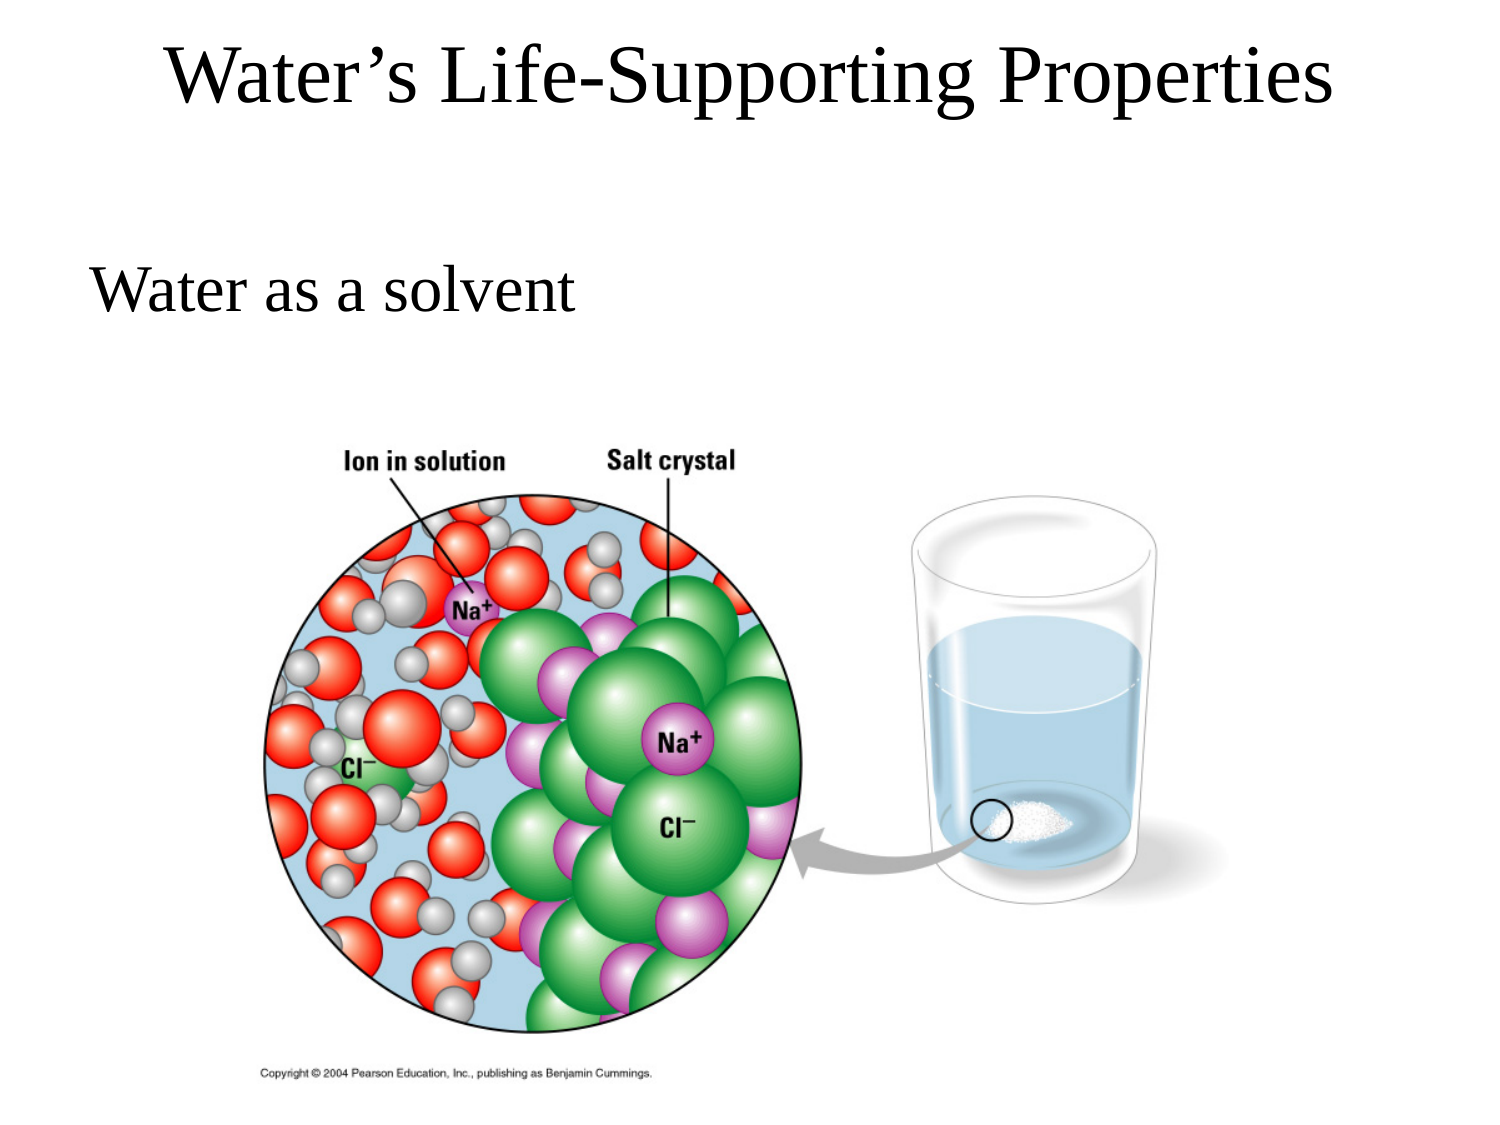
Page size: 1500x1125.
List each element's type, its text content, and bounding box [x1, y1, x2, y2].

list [237, 424, 1251, 1090]
list Water as a solvent [75, 237, 1438, 868]
title Water’s Life-Supporting Properties [0, 0, 1500, 138]
